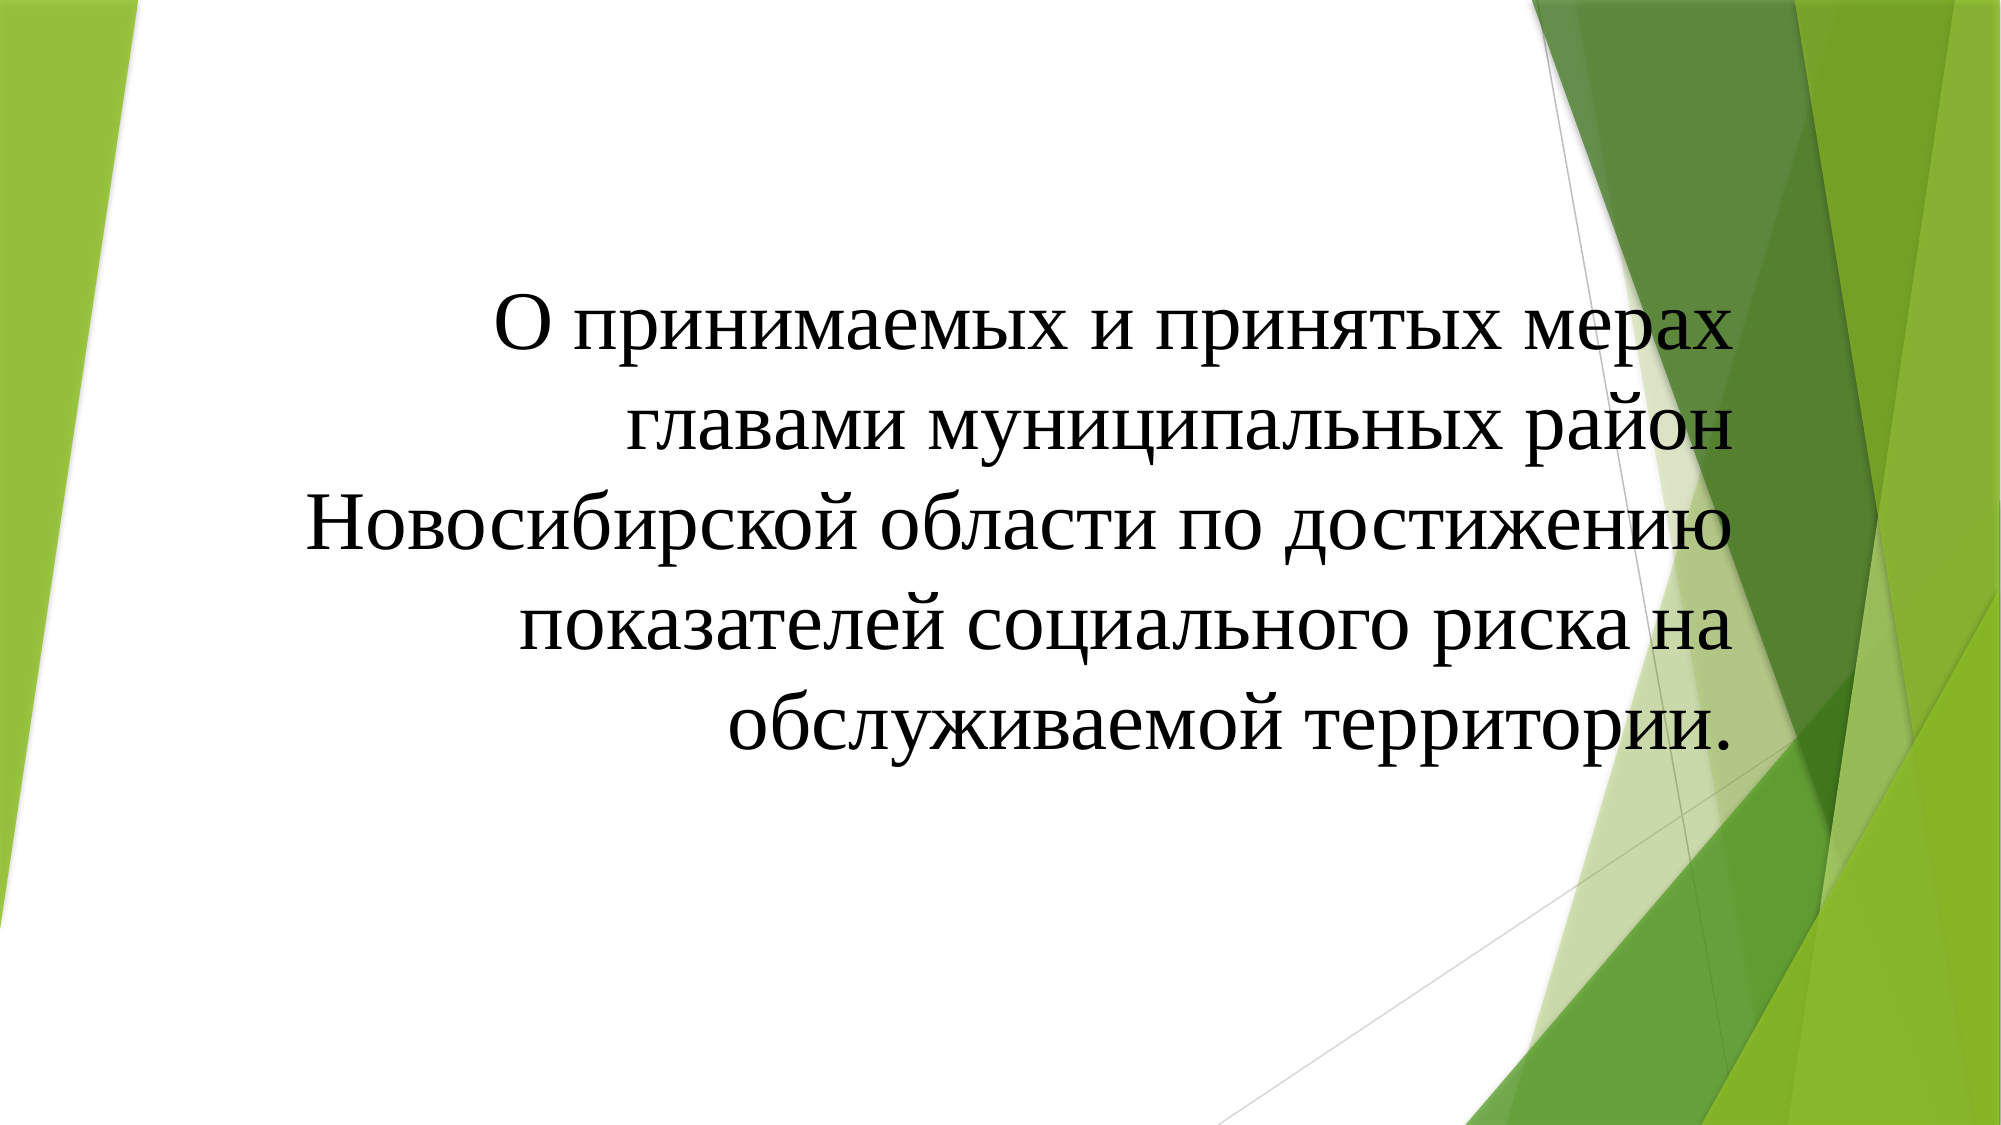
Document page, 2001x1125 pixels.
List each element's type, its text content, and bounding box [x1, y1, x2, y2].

title О принимаемых и принятых мерах главами муниципальных район Новосибирской области по достижению показателей социального риска на обслуживаемой территории. [249, 184, 1750, 774]
